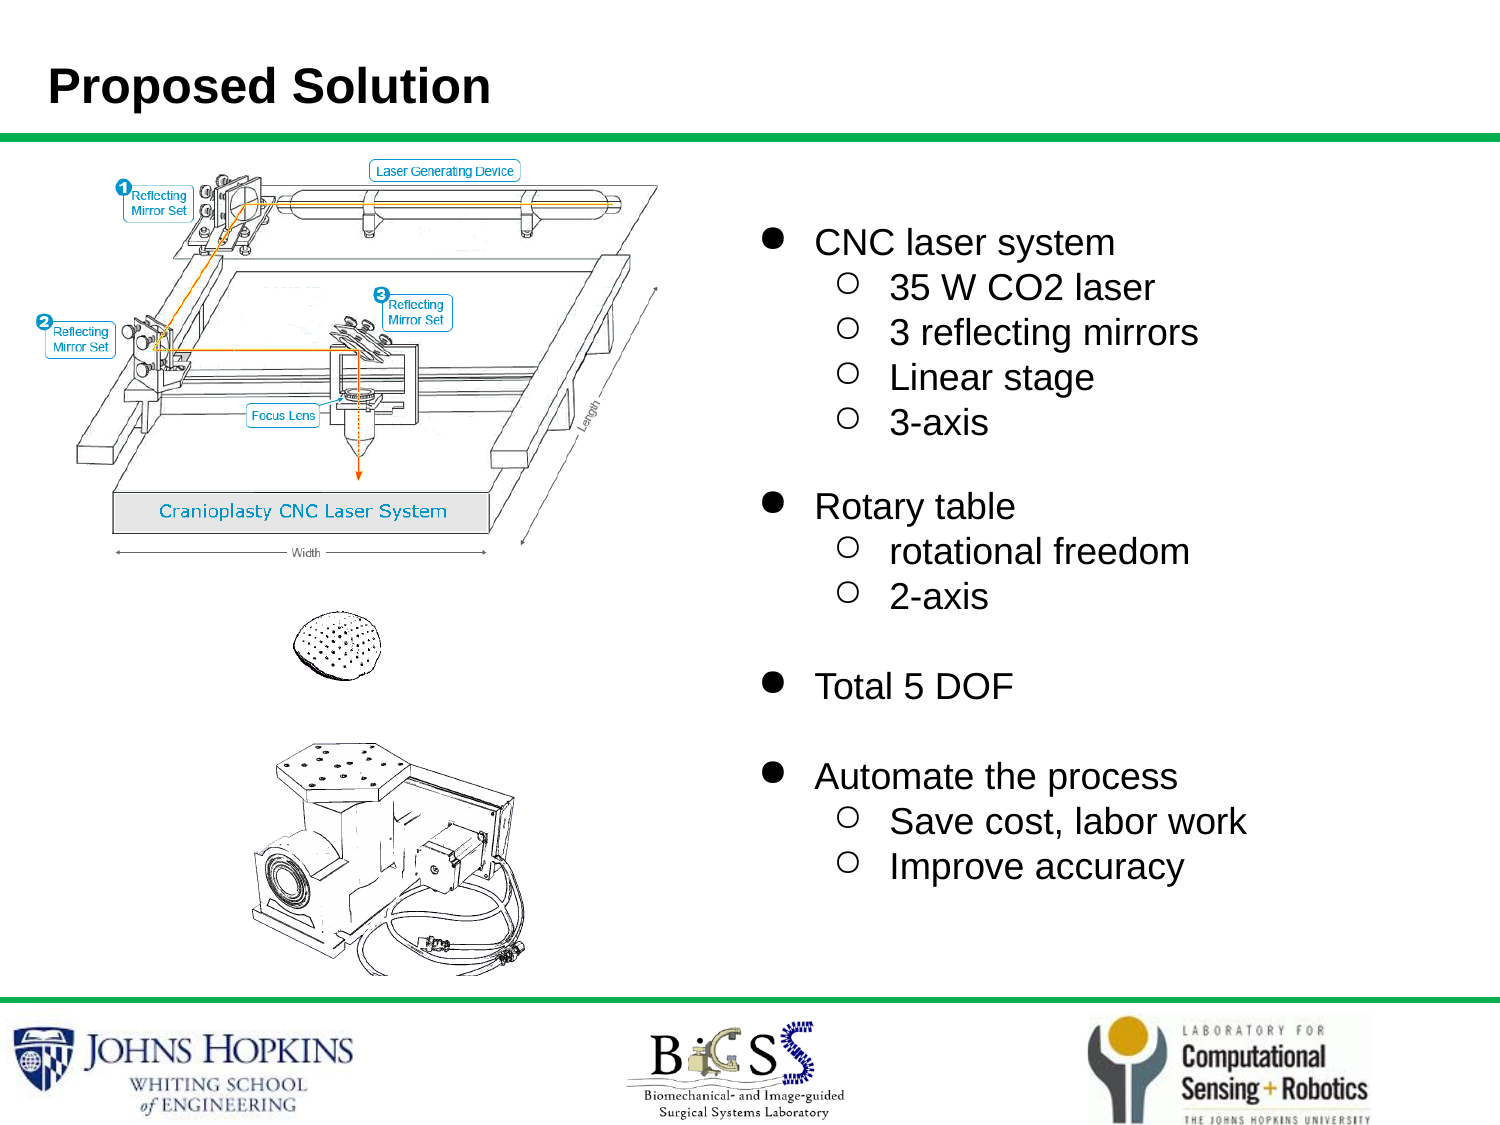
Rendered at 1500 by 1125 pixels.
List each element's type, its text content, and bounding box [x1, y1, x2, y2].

text_box Proposed Solution [32, 38, 733, 158]
picture [0, 1003, 375, 1125]
picture [252, 743, 526, 976]
picture [293, 611, 381, 681]
picture [1087, 1012, 1372, 1125]
picture [612, 1006, 850, 1125]
text_box CNC laser system 35 W CO2 laser 3 reflecting mirrors Linear stage 3-axis [724, 202, 1425, 453]
text_box Rotary table rotational freedom 2-axis Total 5 DOF Automate the process Save cost, labor work Improve accuracy [724, 467, 1458, 903]
picture [27, 149, 668, 565]
